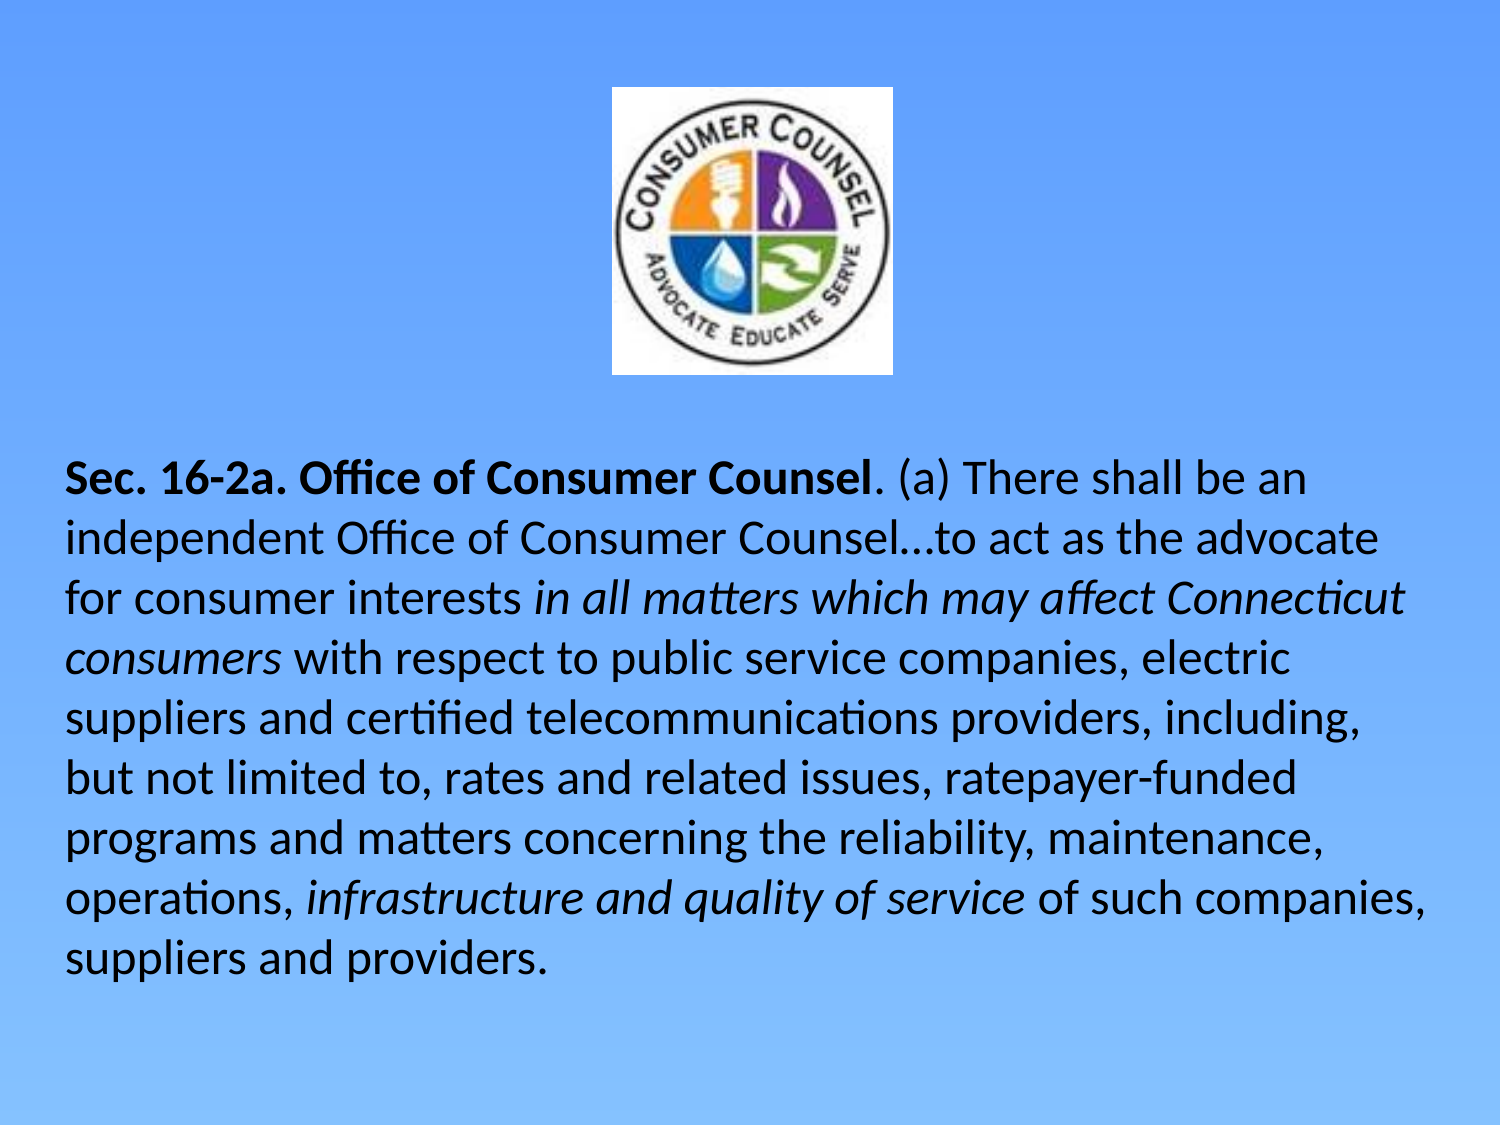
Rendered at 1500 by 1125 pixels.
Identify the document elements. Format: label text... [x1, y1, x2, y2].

picture [612, 87, 893, 376]
text_box Sec. 16-2a. Office of Consumer Counsel. (a) There shall be an independent Office of Consumer Counsel…to act as the advocate for consumer interests in all matters which may affect Connecticut consumers with respect to public service companies, electric suppliers and certified telecommunications providers, including, but not limited to, rates and related issues, ratepayer-funded programs and matters concerning the reliability, maintenance, operations, infrastructure and quality of service of such companies, suppliers and providers. [50, 437, 1450, 993]
